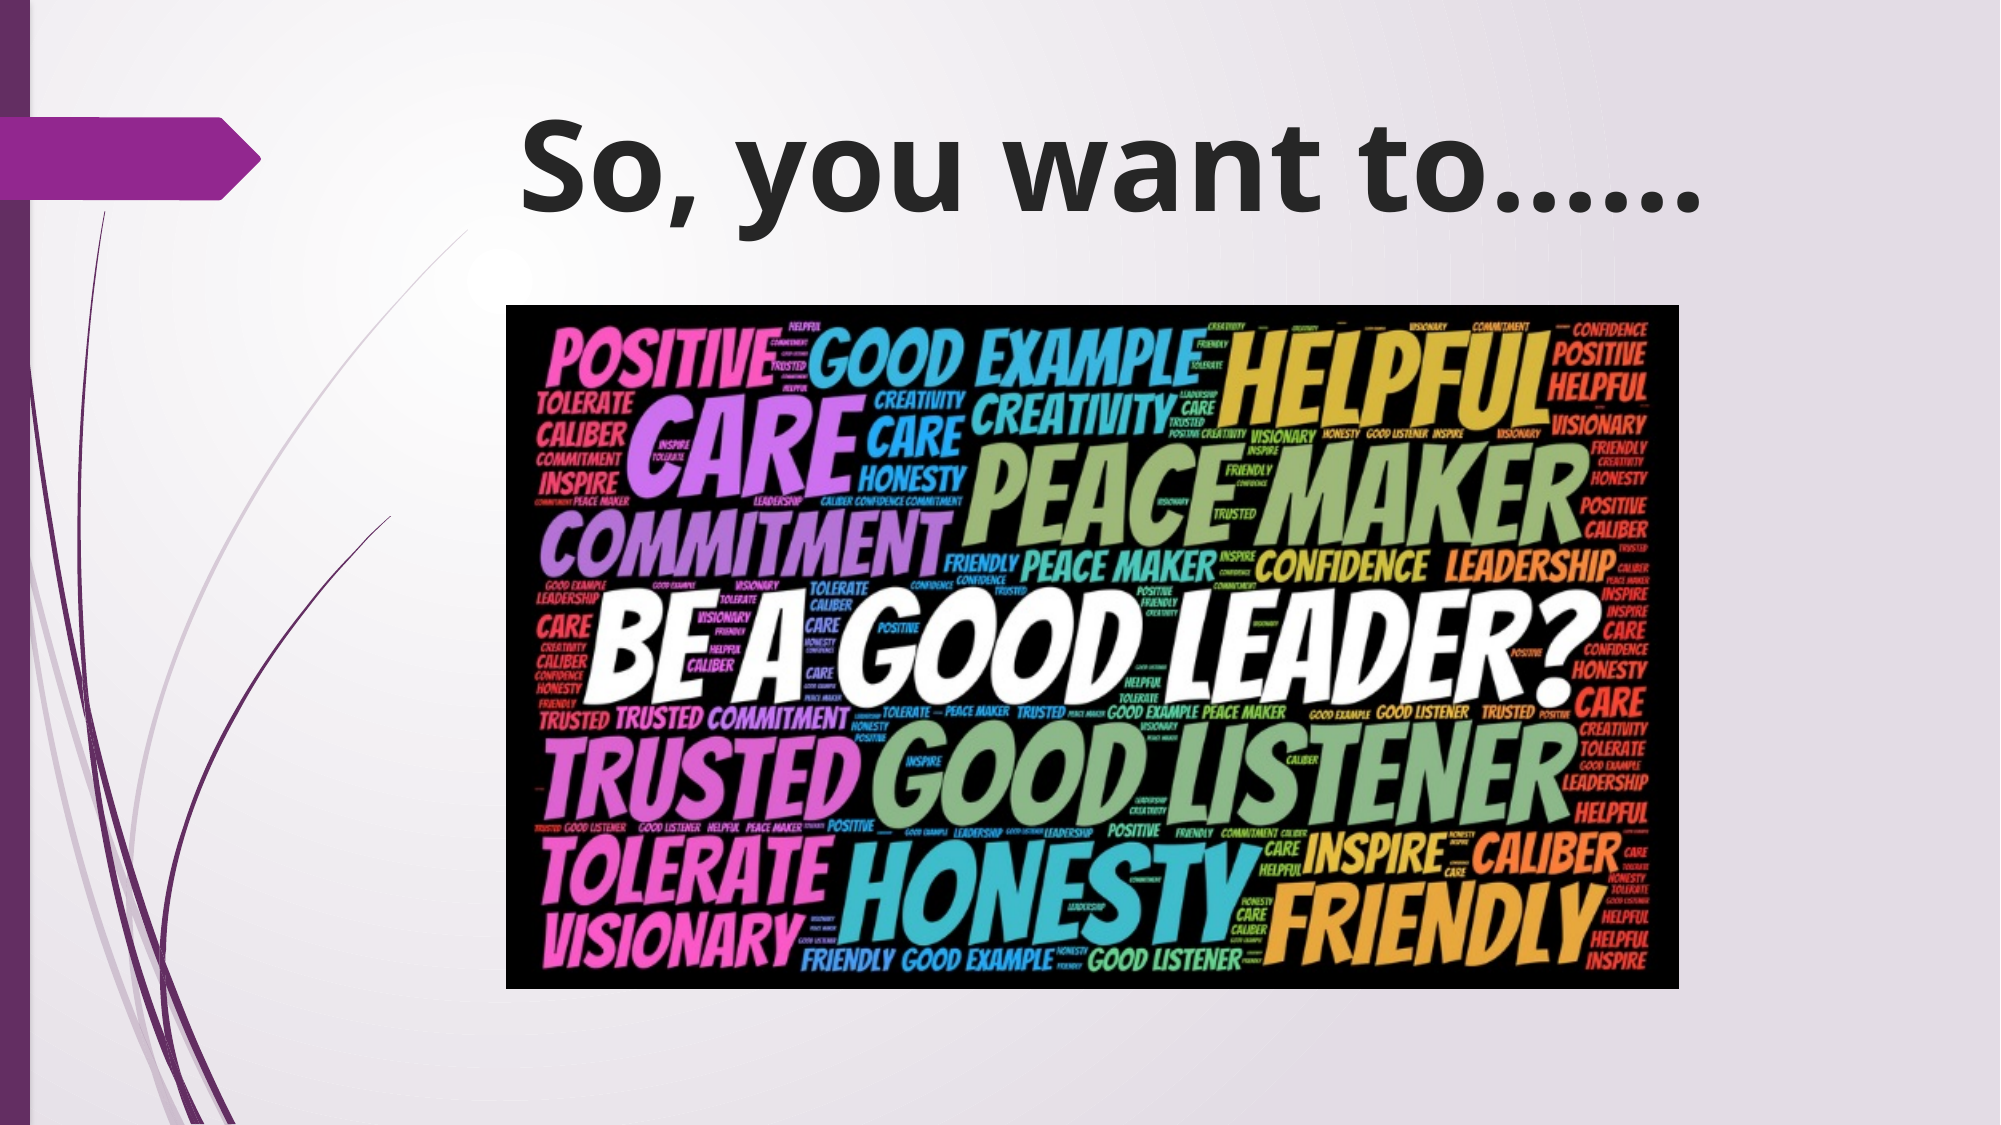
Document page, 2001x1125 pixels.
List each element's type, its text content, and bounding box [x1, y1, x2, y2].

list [506, 304, 1679, 989]
title So, you want to…… [325, 77, 1901, 328]
